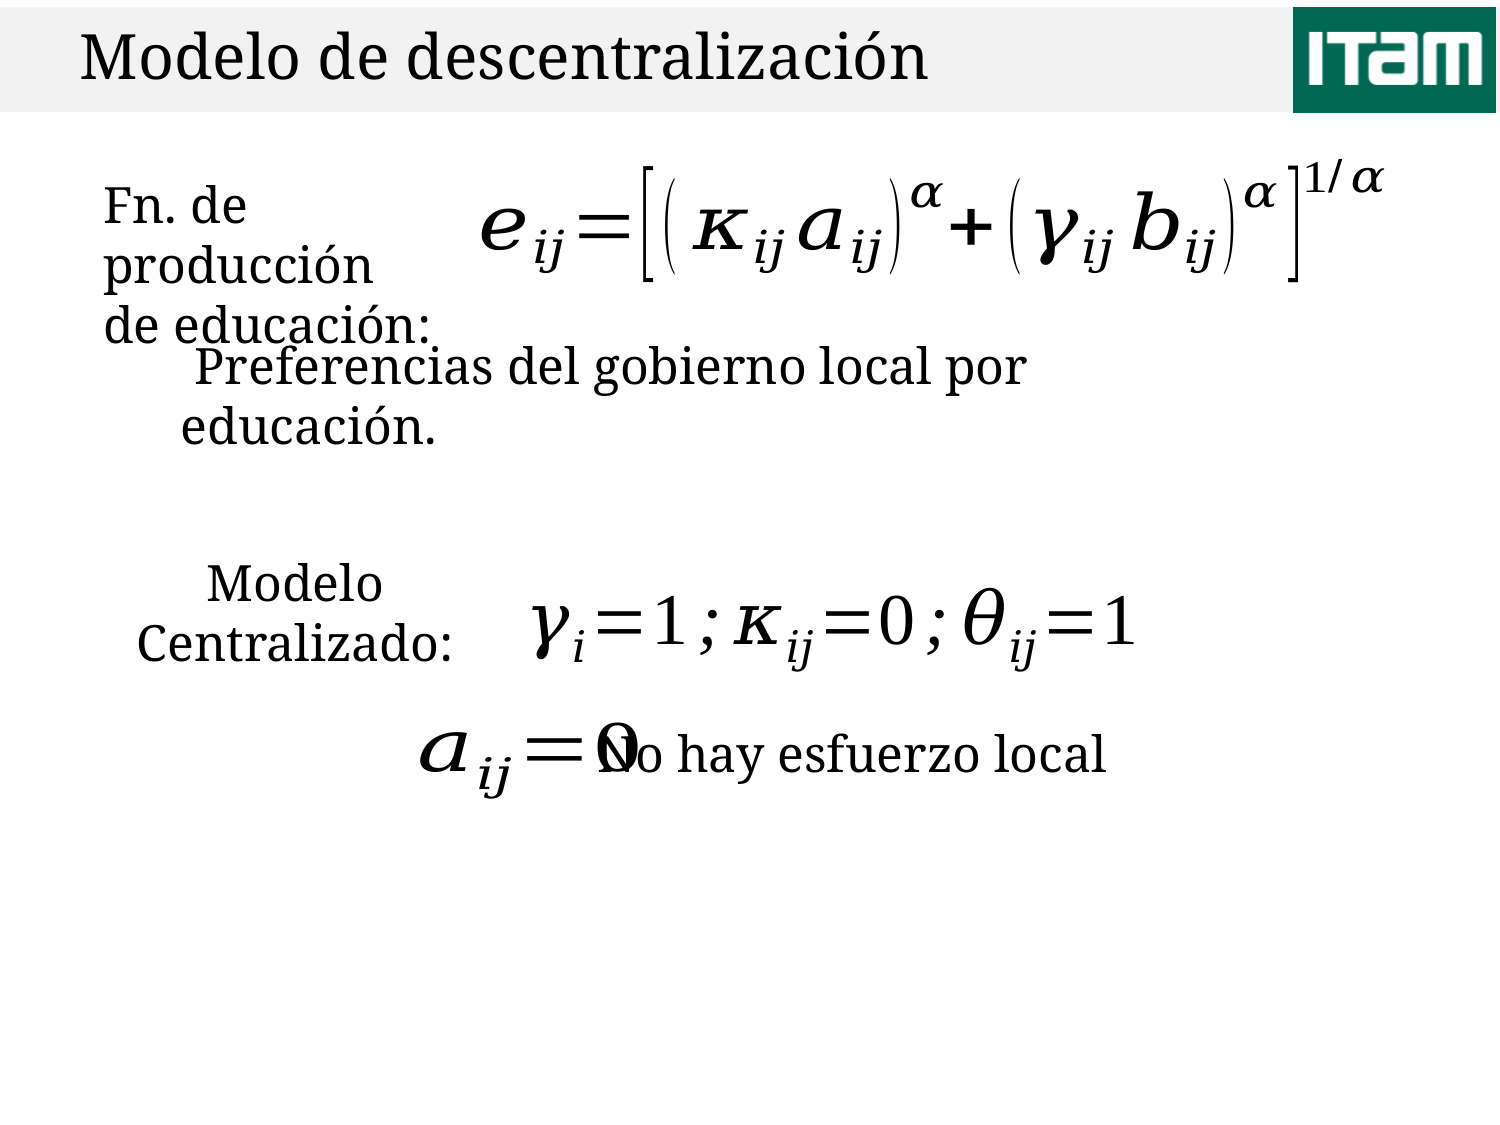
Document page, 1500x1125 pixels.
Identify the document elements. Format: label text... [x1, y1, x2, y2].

text_box [0, 6, 1500, 113]
text_box Fn. de producción de educación: [88, 166, 502, 361]
text_box Modelo de descentralización [64, 9, 1187, 100]
text_box No hay esfuerzo local [339, 715, 1340, 790]
text_box Modelo Centralizado: [88, 544, 502, 679]
picture [1293, 7, 1496, 113]
